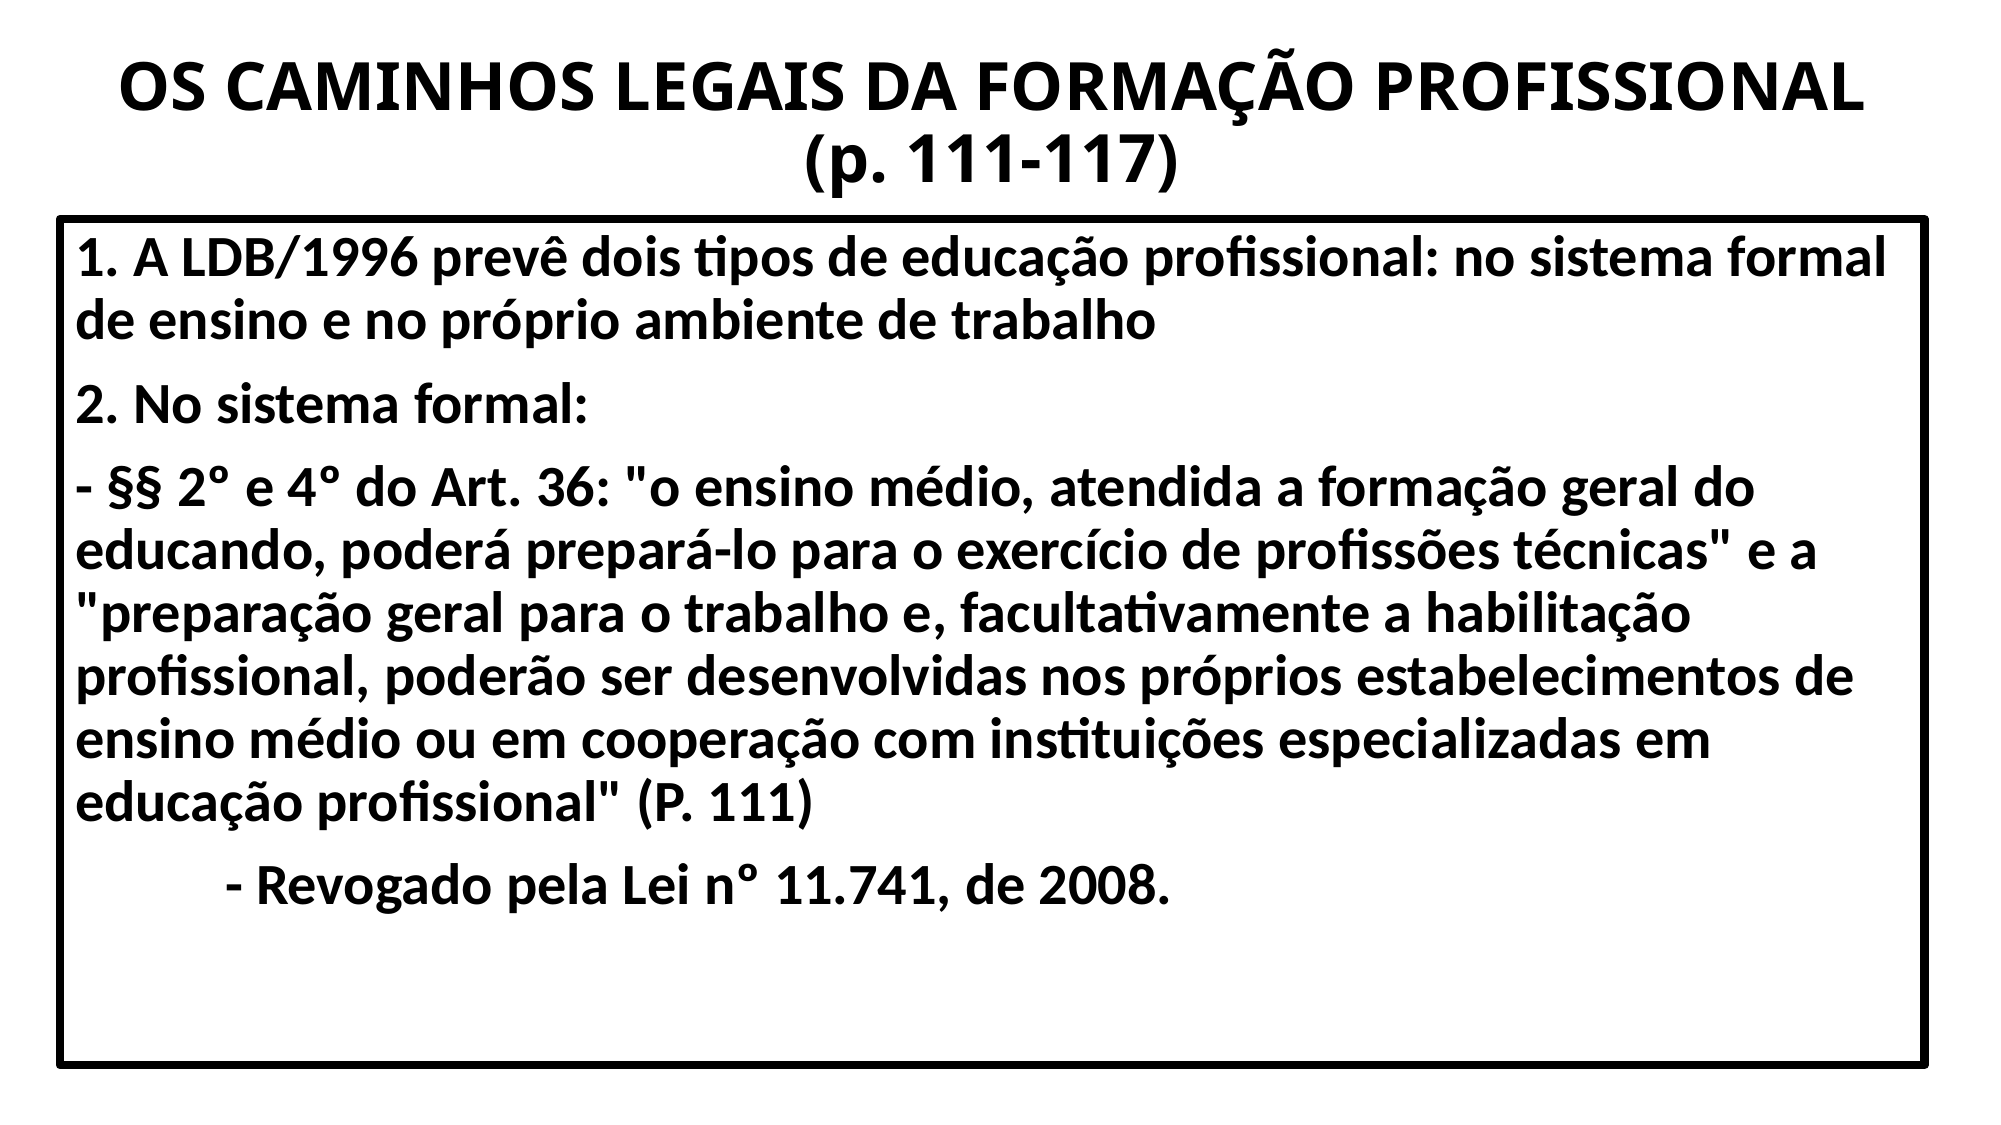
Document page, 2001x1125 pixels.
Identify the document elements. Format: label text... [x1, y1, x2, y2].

list 1. A LDB/1996 prevê dois tipos de educação profissional: no sistema formal de ensino e no próprio ambiente de trabalho 2. No sistema formal: - §§ 2º e 4º do Art. 36: "o ensino médio, atendida a formação geral do educando, poderá prepará-lo para o exercício de profissões técnicas" e a "preparação geral para o trabalho e, facultativamente a habilitação profissional, poderão ser desenvolvidas nos próprios estabelecimentos de ensino médio ou em cooperação com instituições especializadas em educação profissional" (P. 111) - Revogado pela Lei nº 11.741, de 2008. [60, 218, 1925, 1066]
title OS CAMINHOS LEGAIS DA FORMAÇÃO PROFISSIONAL (p. 111-117) [60, 30, 1925, 218]
